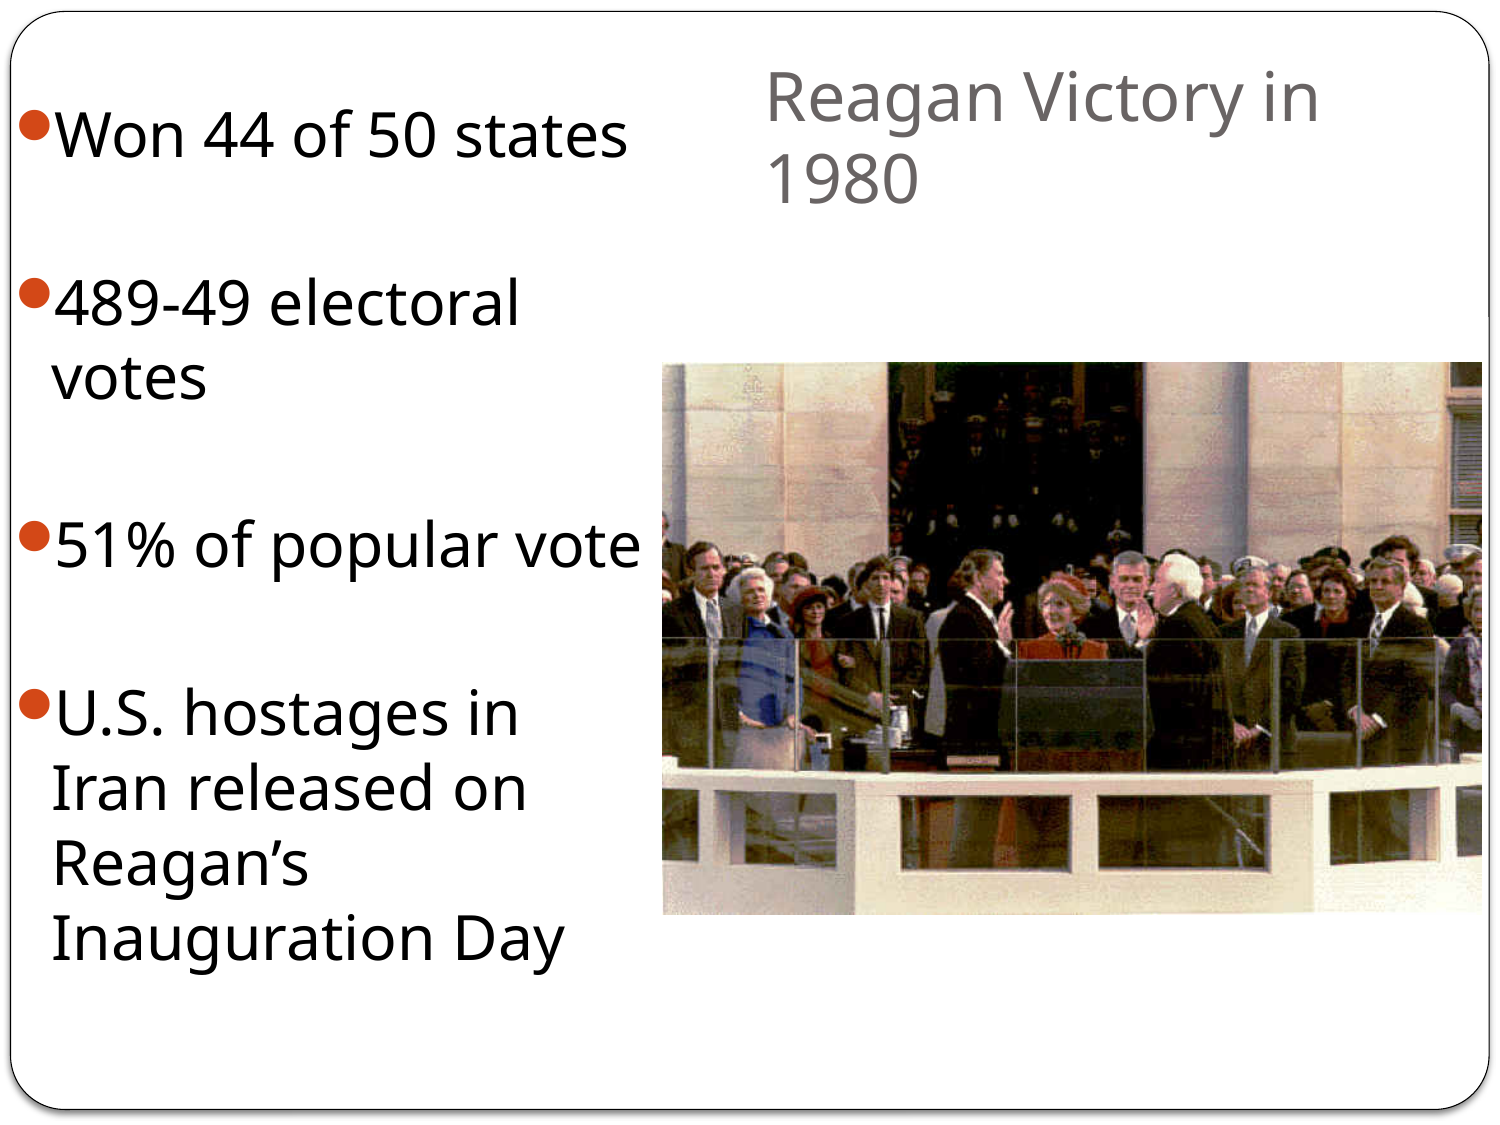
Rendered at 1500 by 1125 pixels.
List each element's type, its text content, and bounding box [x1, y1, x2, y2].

title Reagan Victory in 1980 [750, 45, 1425, 233]
list Won 44 of 50 states 489-49 electoral votes 51% of popular vote U.S. hostages in Iran released on Reagan’s Inauguration Day [0, 87, 663, 1088]
picture [662, 362, 1483, 916]
